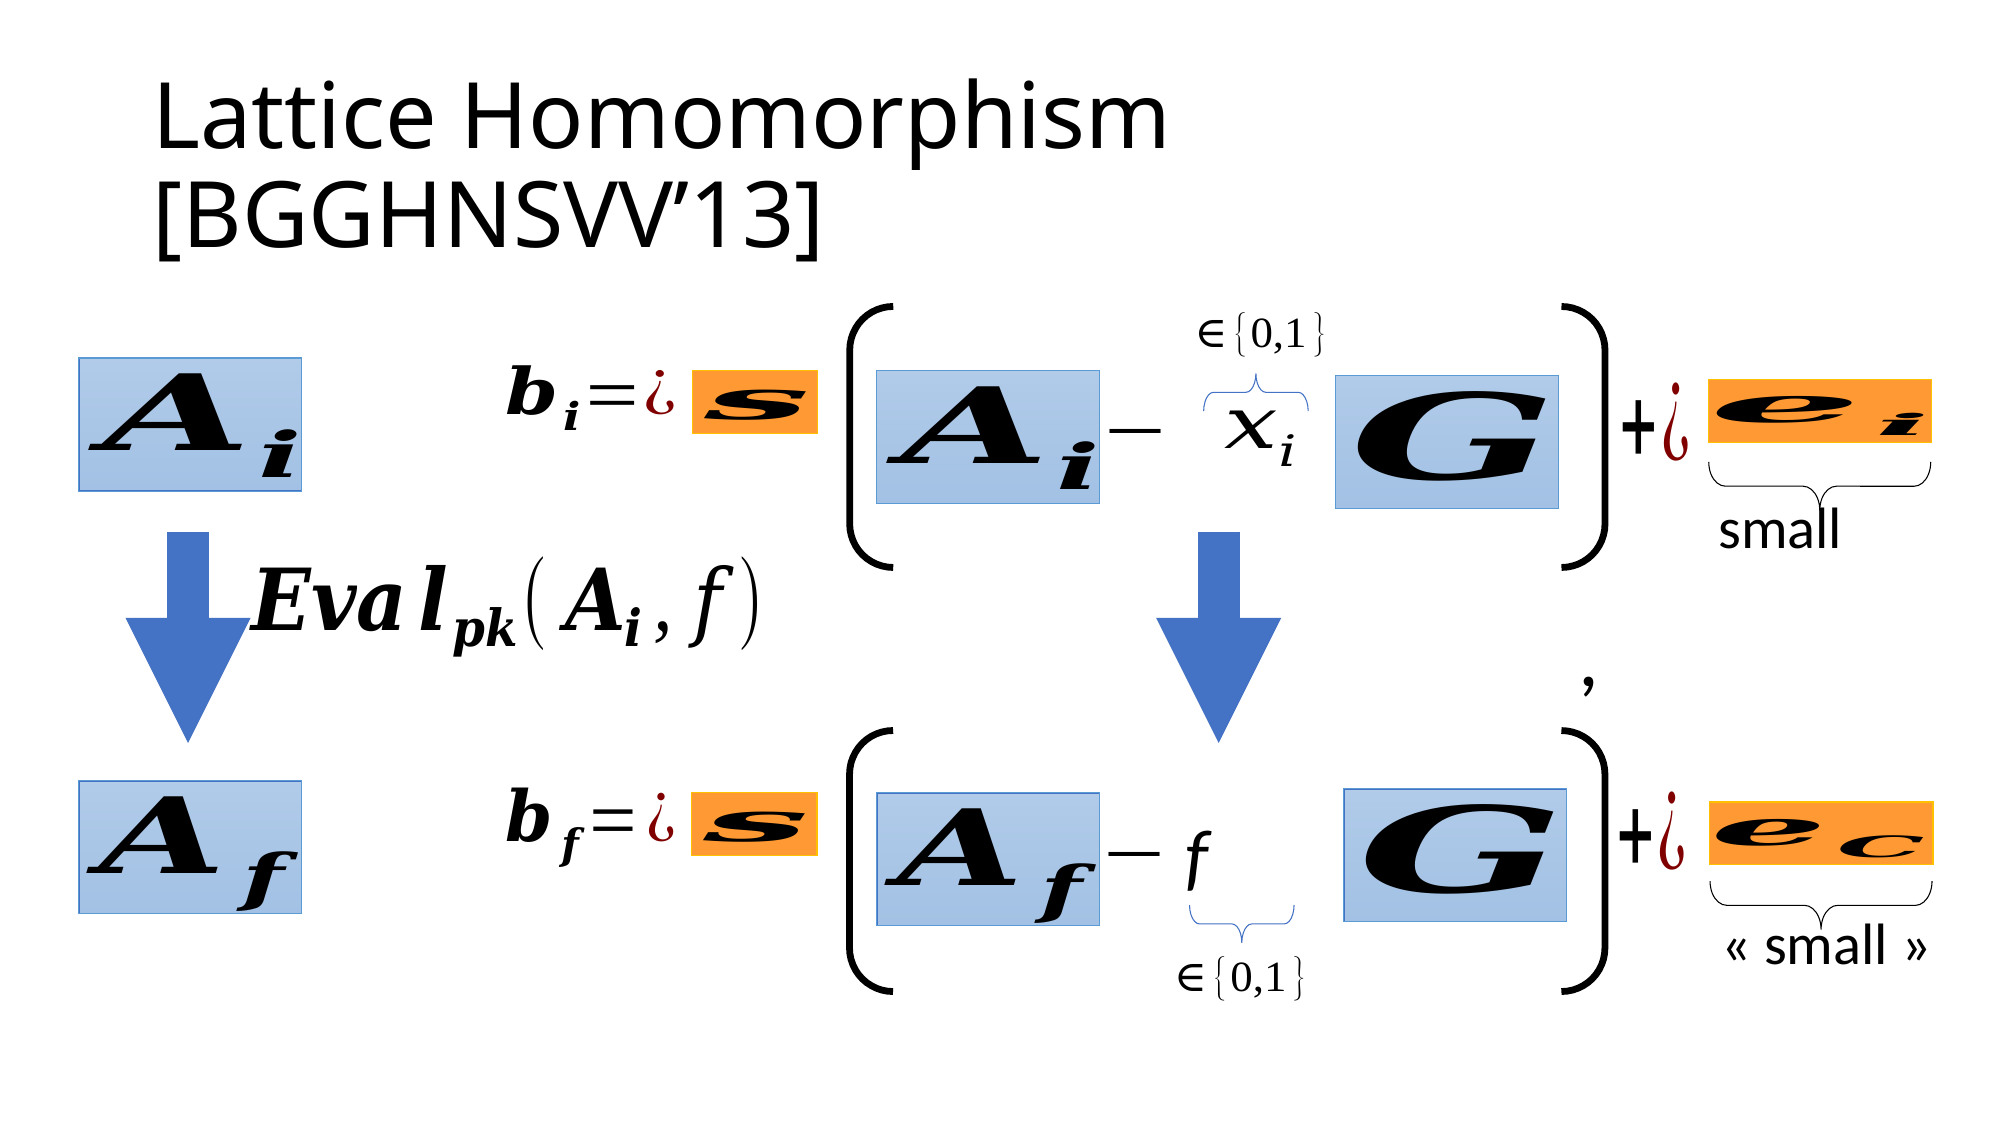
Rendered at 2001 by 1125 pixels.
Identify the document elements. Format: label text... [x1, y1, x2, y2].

title Lattice Homomorphism [BGGHNSVV’13] [137, 59, 1863, 171]
text_box [1189, 904, 1295, 943]
text_box small [1703, 483, 1857, 568]
text_box [848, 729, 1606, 993]
list [137, 171, 1863, 885]
text_box [1709, 881, 1933, 930]
text_box [849, 305, 1606, 568]
text_box « small » [1706, 898, 1946, 984]
text_box [1708, 461, 1932, 511]
text_box [1203, 373, 1309, 412]
